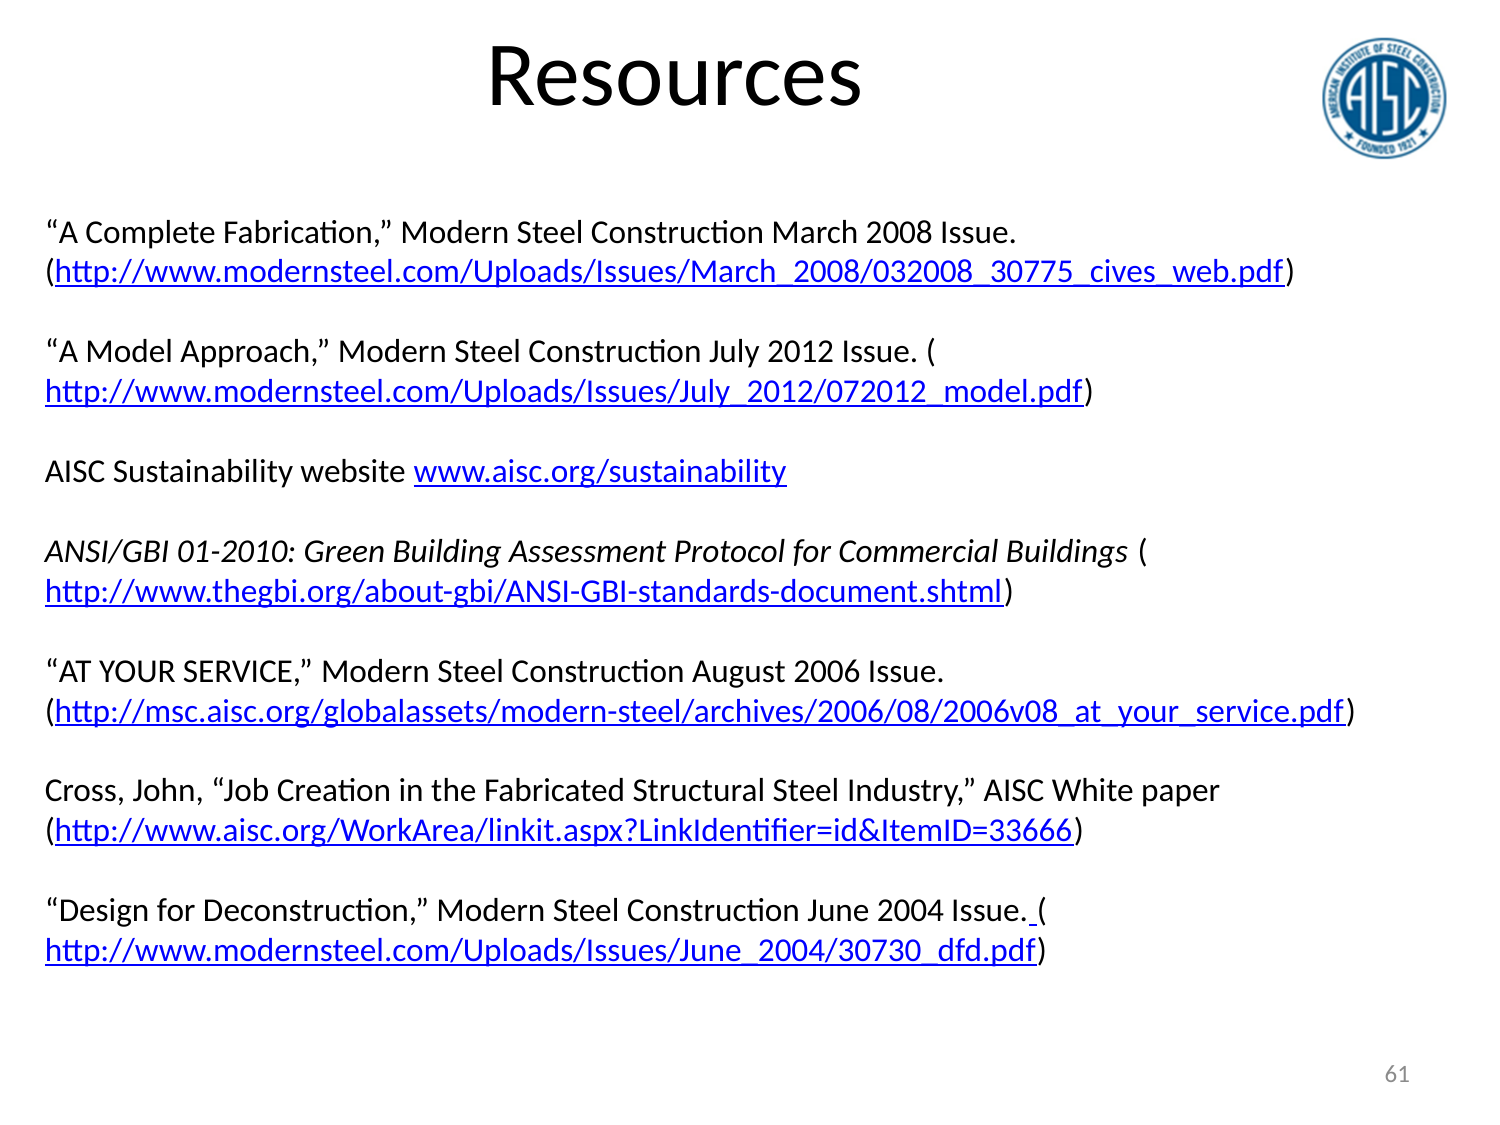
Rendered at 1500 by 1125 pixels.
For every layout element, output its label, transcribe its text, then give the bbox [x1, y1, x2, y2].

text_box “A Complete Fabrication,” Modern Steel Construction March 2008 Issue. (http://www.modernsteel.com/Uploads/Issues/March_2008/032008_30775_cives_web.pdf) “A Model Approach,” Modern Steel Construction July 2012 Issue. (http://www.modernsteel.com/Uploads/Issues/July_2012/072012_model.pdf) AISC Sustainability website www.aisc.org/sustainability ANSI/GBI 01-2010: Green Building Assessment Protocol for Commercial Buildings (http://www.thegbi.org/about-gbi/ANSI-GBI-standards-document.shtml) “AT YOUR SERVICE,” Modern Steel Construction August 2006 Issue. (http://msc.aisc.org/globalassets/modern-steel/archives/2006/08/2006v08_at_your_service.pdf) Cross, John, “Job Creation in the Fabricated Structural Steel Industry,” AISC White paper (http://www.aisc.org/WorkArea/linkit.aspx?LinkIdentifier=id&ItemID=33666) “Design for Deconstruction,” Modern Steel Construction June 2004 Issue. (http://www.modernsteel.com/Uploads/Issues/June_2004/30730_dfd.pdf) [29, 162, 1443, 1056]
picture [1299, 24, 1473, 179]
title Resources [0, 0, 1350, 138]
slide_number 61 [1074, 1056, 1425, 1103]
